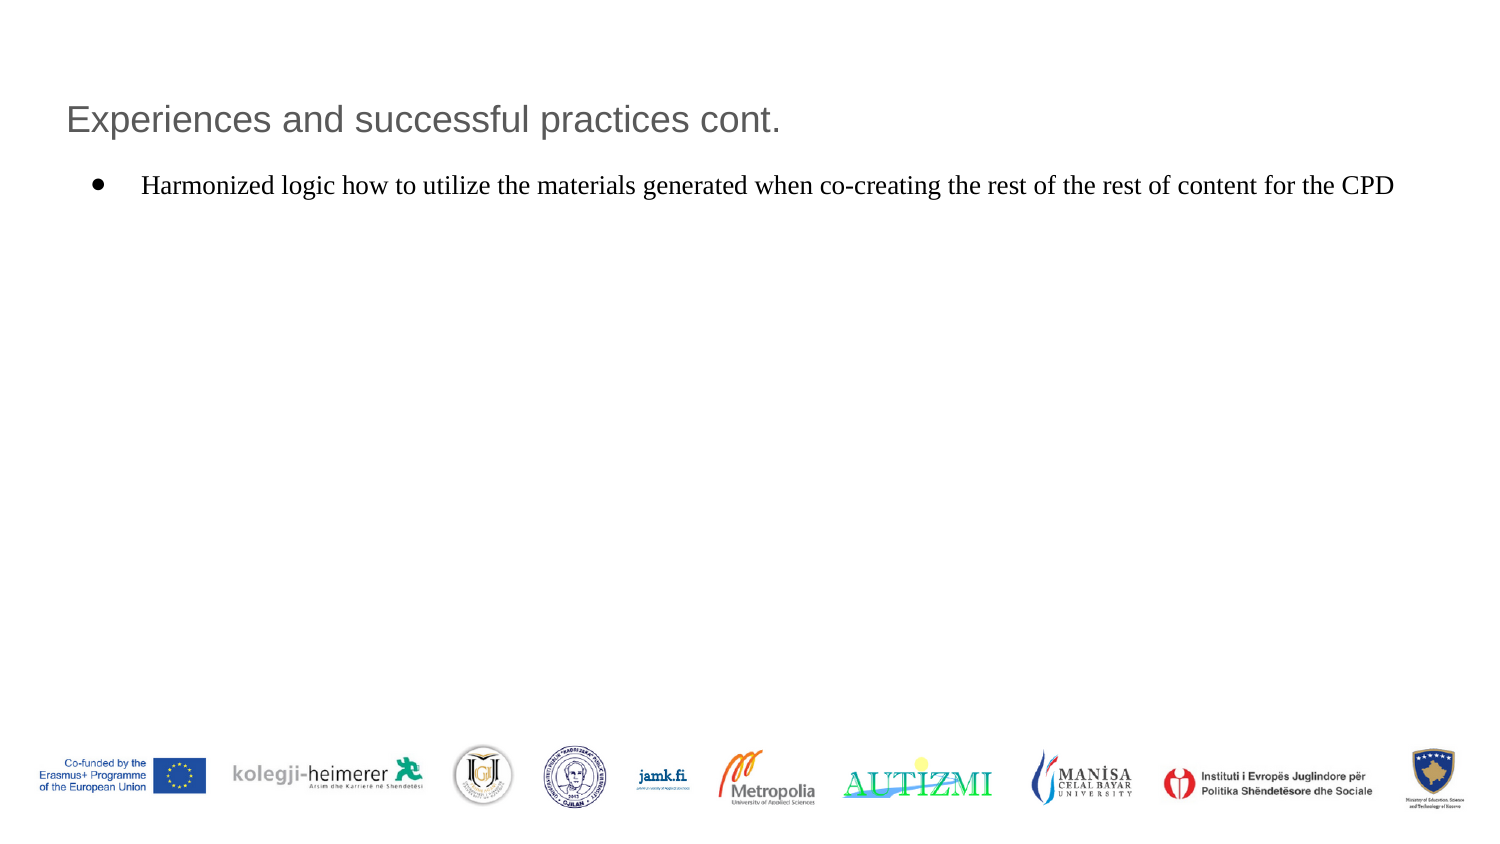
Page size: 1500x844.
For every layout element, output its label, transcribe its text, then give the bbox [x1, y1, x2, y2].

list Harmonized logic how to utilize the materials generated when co-creating the rest of the rest of content for the CPD [51, 147, 1449, 698]
picture [0, 700, 1500, 844]
title Experiences and successful practices cont. [51, 72, 1449, 147]
